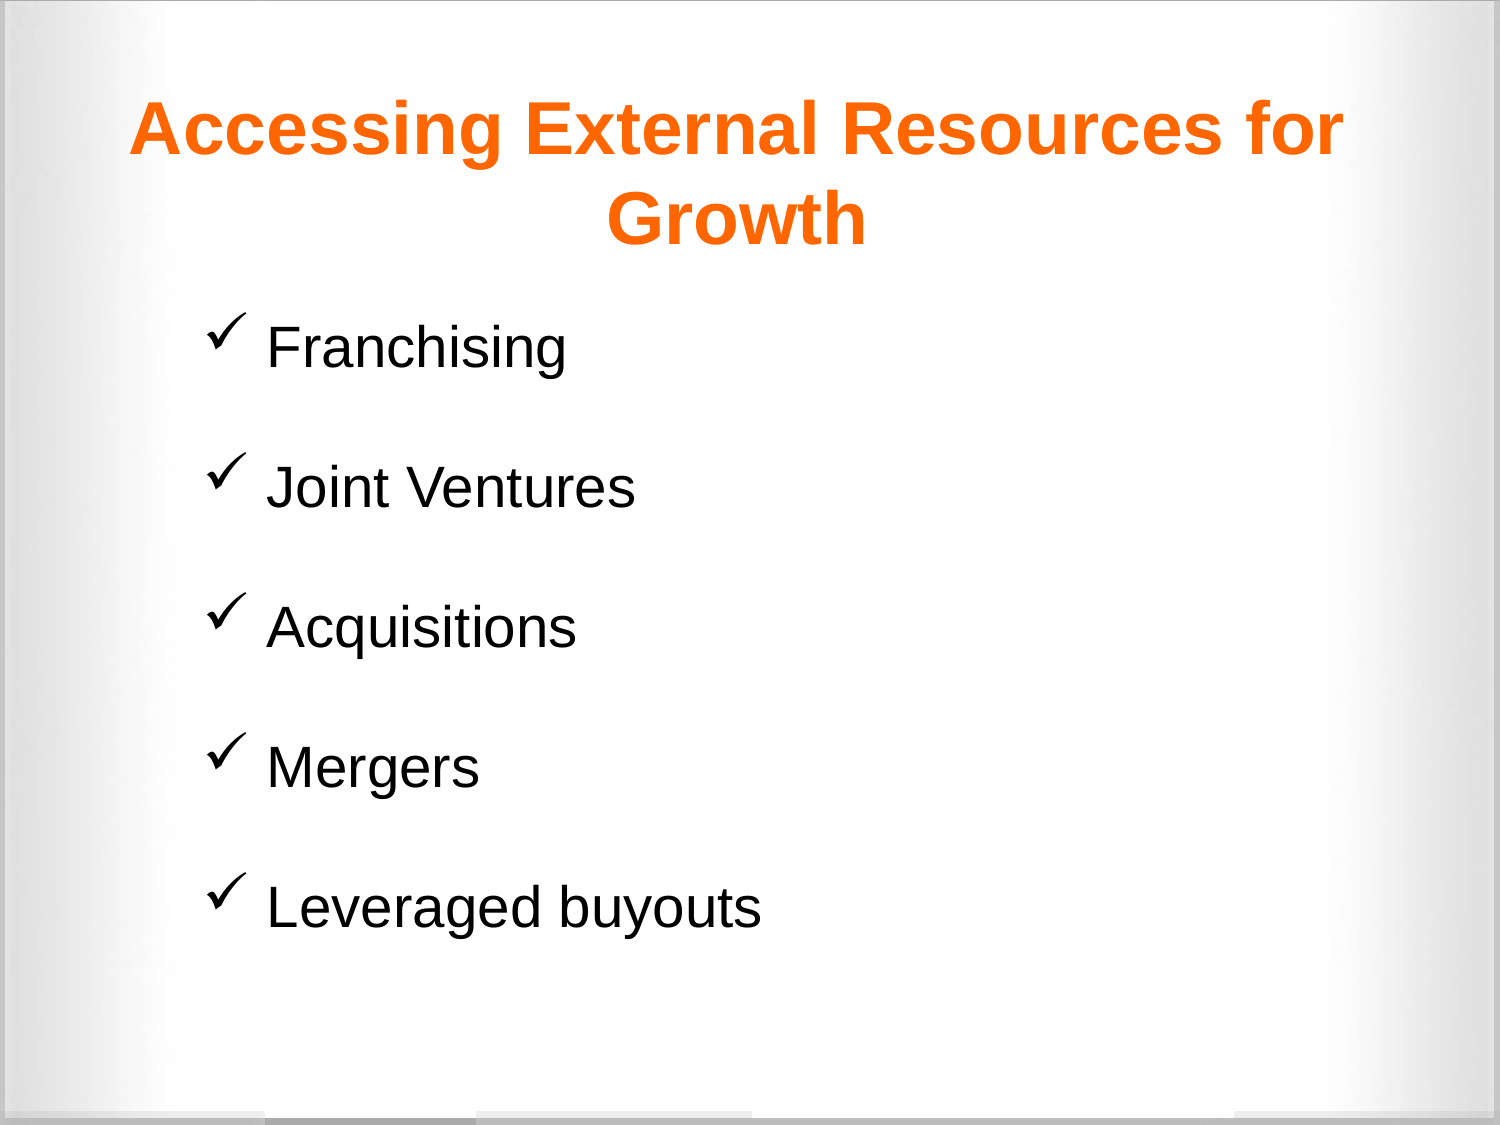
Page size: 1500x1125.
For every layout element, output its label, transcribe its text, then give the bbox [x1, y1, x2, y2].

picture [0, 0, 1500, 1125]
text_box Accessing External Resources for Growth [50, 72, 1425, 268]
text_box Franchising Joint Ventures Acquisitions Mergers Leveraged buyouts [187, 268, 1288, 1016]
